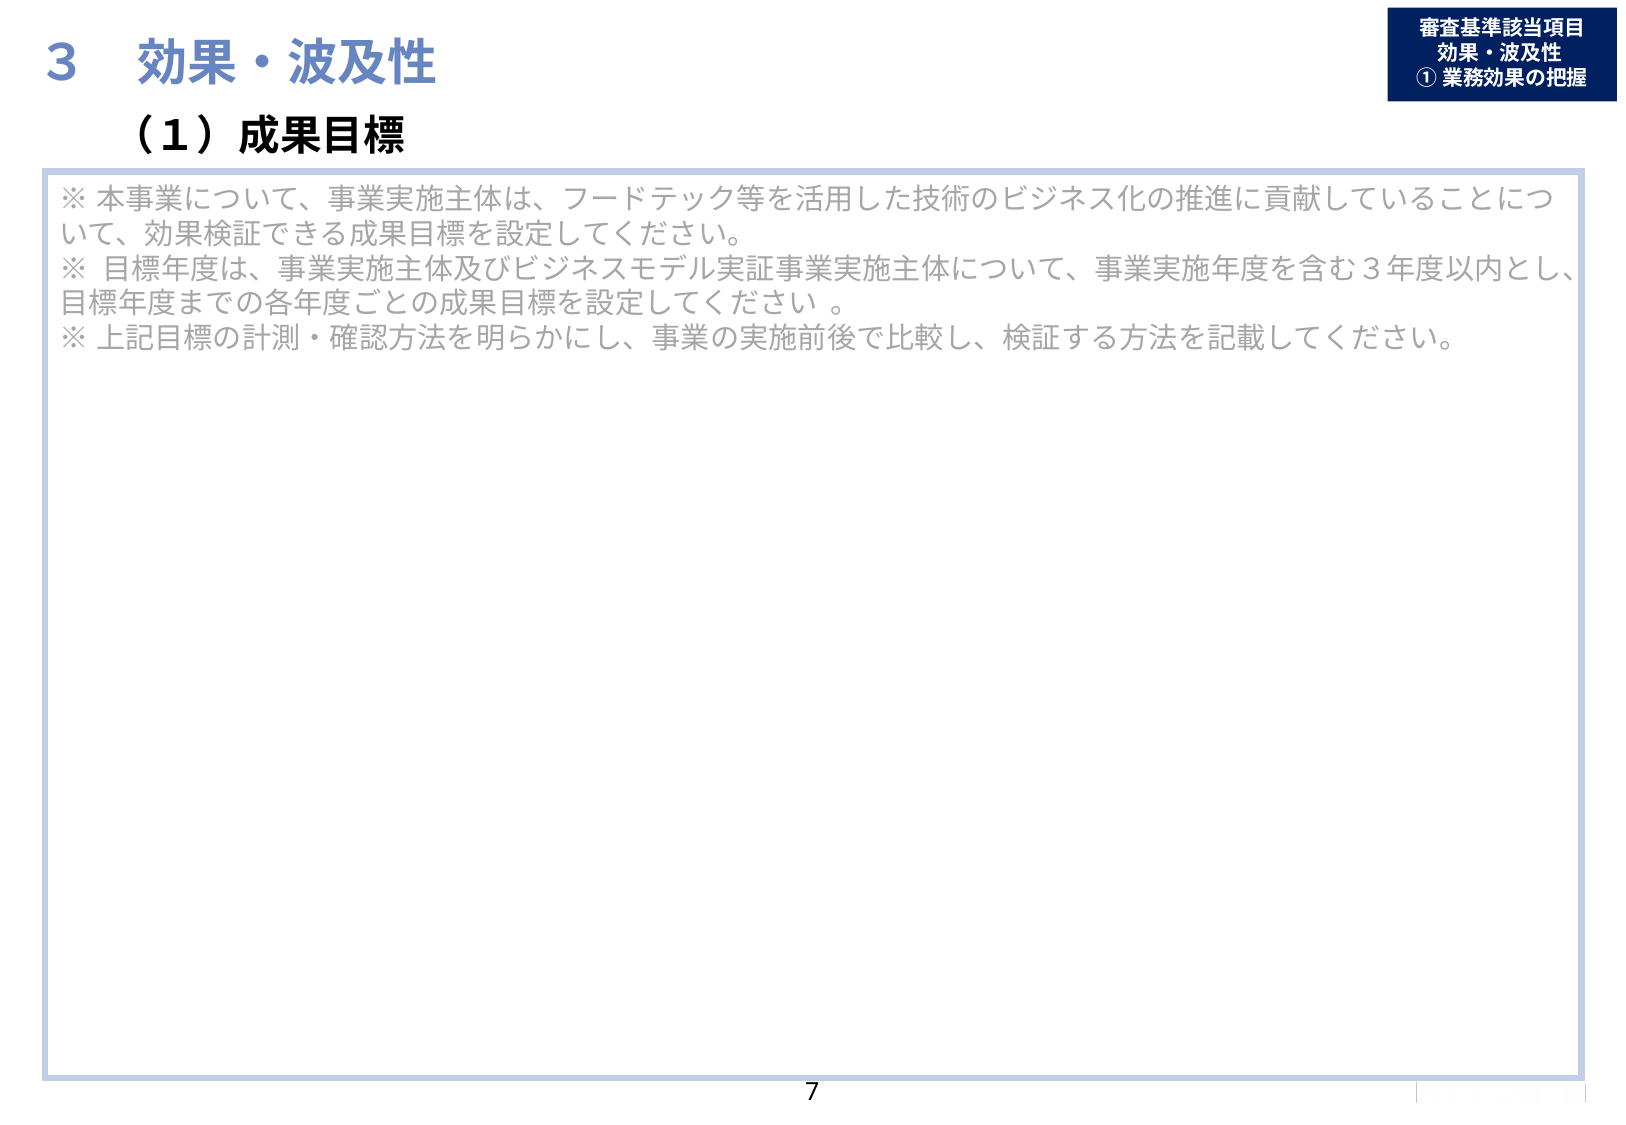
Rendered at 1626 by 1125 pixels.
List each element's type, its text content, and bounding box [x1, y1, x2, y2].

picture [1404, 1066, 1598, 1115]
text_box 審査基準該当項目 効果・波及性 ①業務効果の把握 [1386, 7, 1618, 102]
text_box （１）成果目標 [98, 101, 1527, 170]
text_box [44, 170, 1583, 1079]
title ３ 効果・波及性 [22, 0, 1602, 119]
